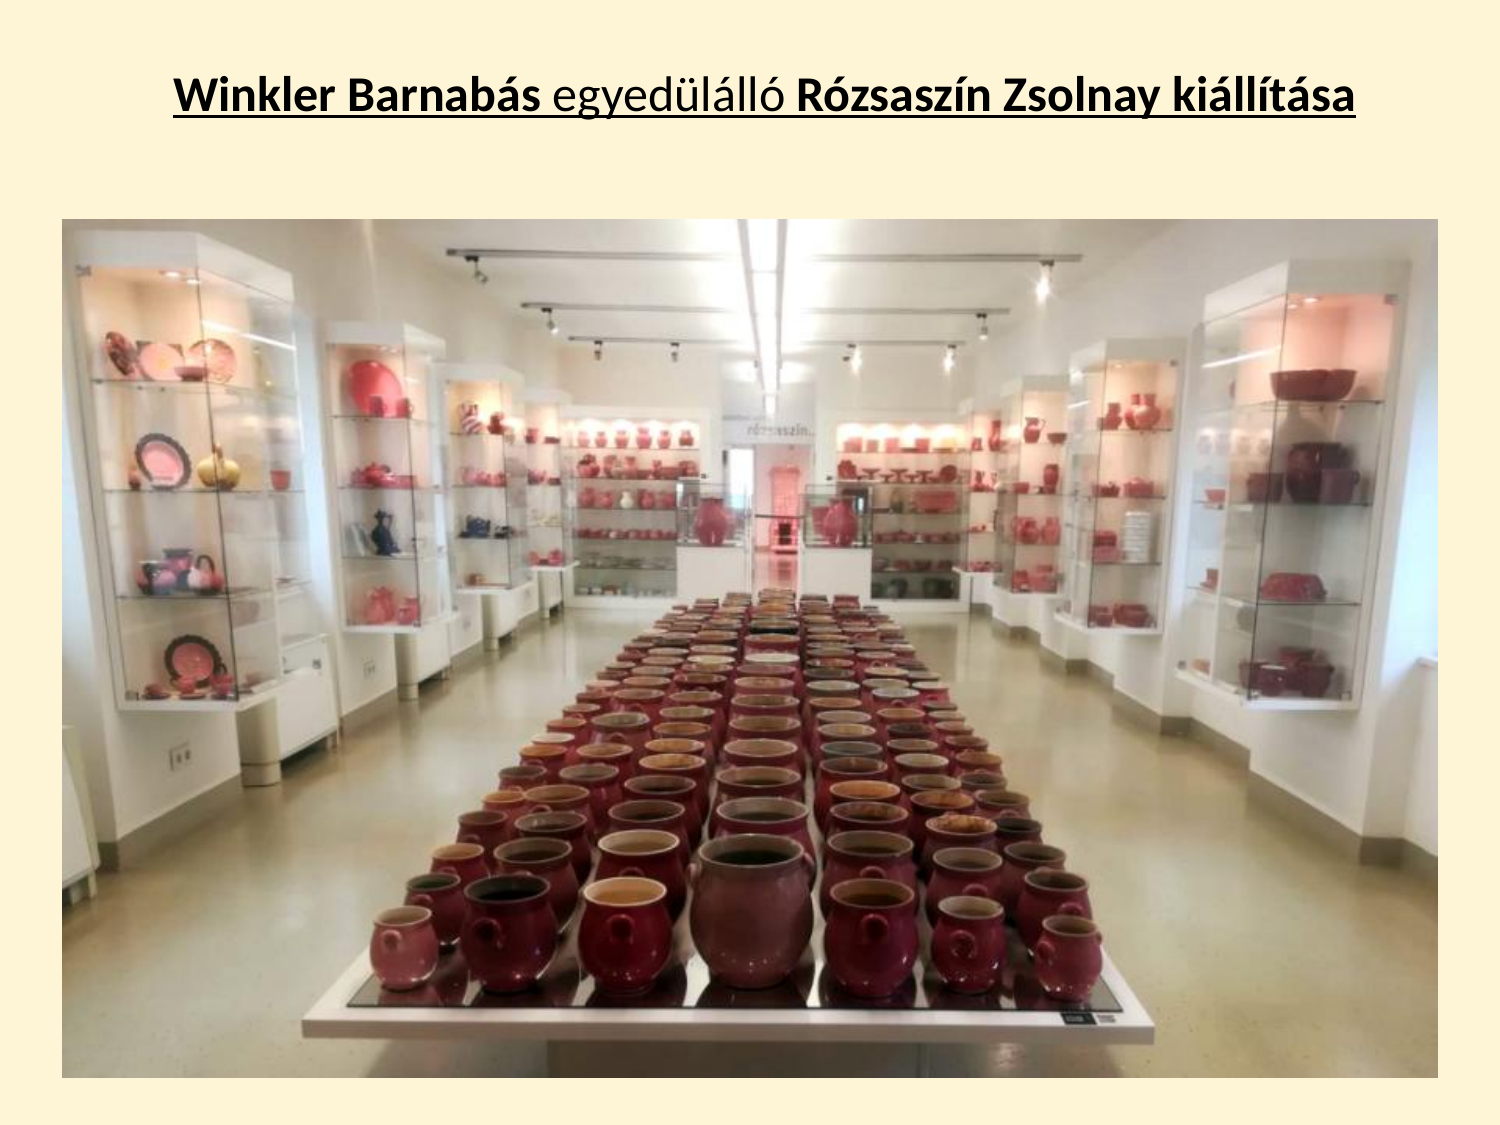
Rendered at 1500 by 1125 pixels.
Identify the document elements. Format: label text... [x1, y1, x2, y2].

picture [62, 219, 1438, 1078]
text_box Winkler Barnabás egyedülálló Rózsaszín Zsolnay kiállítása [29, 54, 1500, 130]
